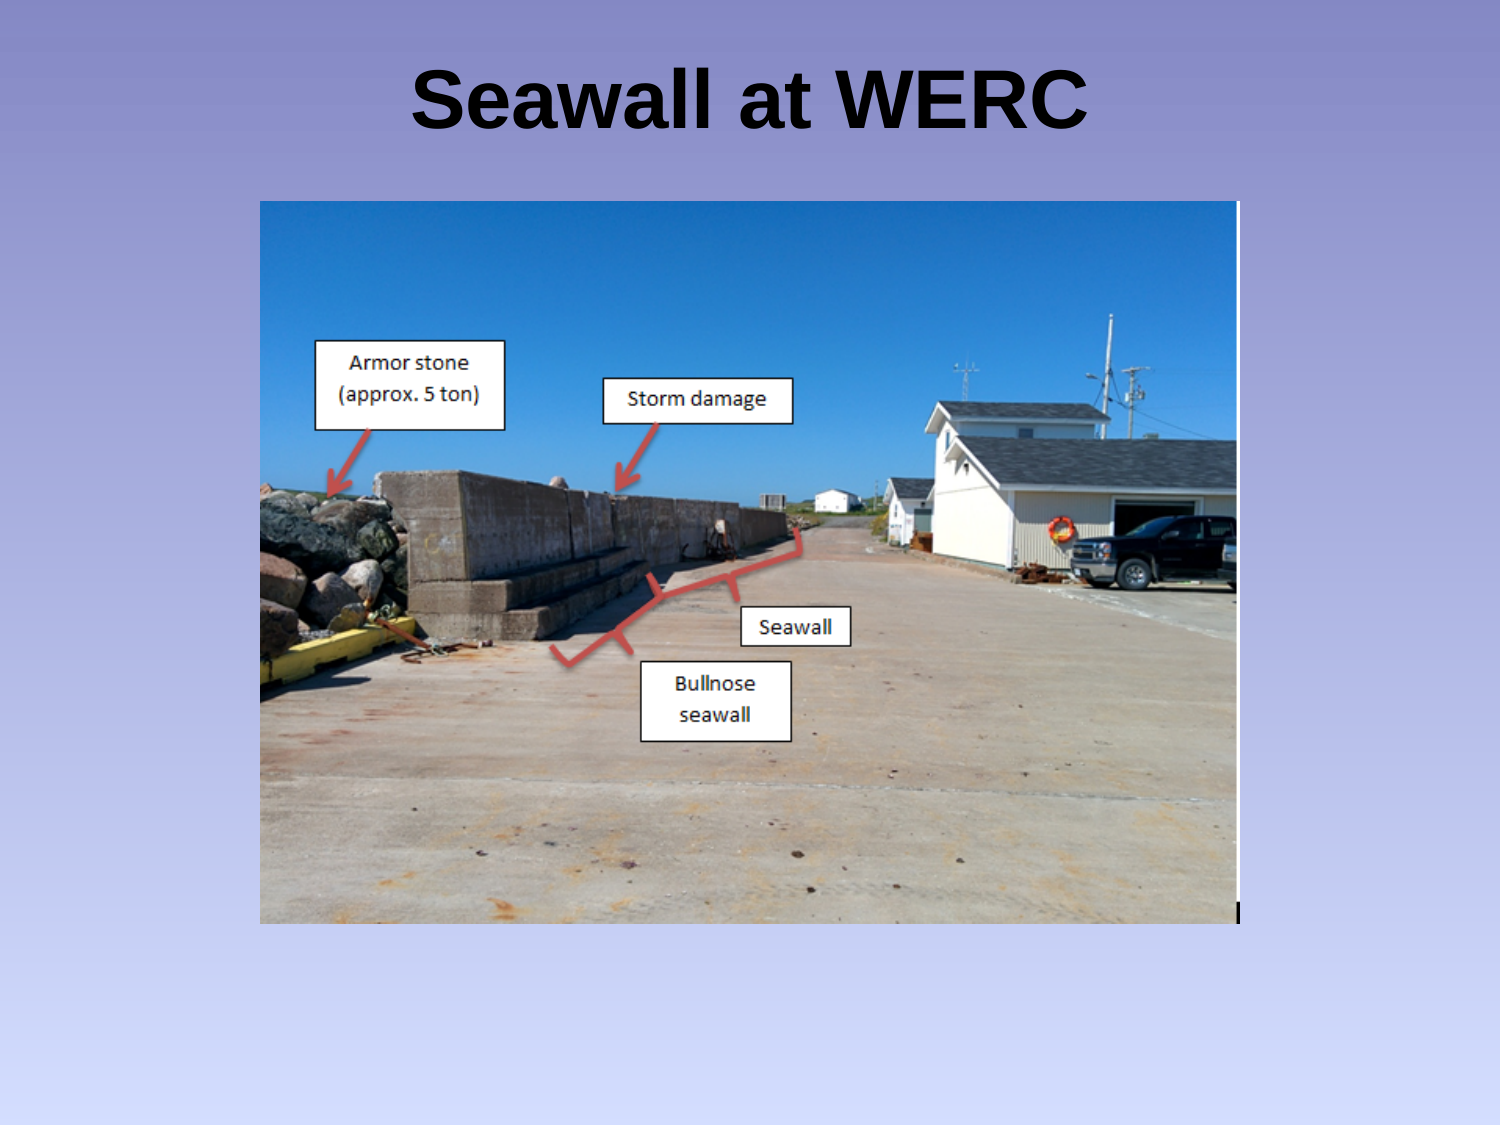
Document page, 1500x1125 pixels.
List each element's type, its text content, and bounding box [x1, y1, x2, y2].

text_box Seawall at WERC [0, 37, 1500, 153]
picture [260, 201, 1240, 924]
